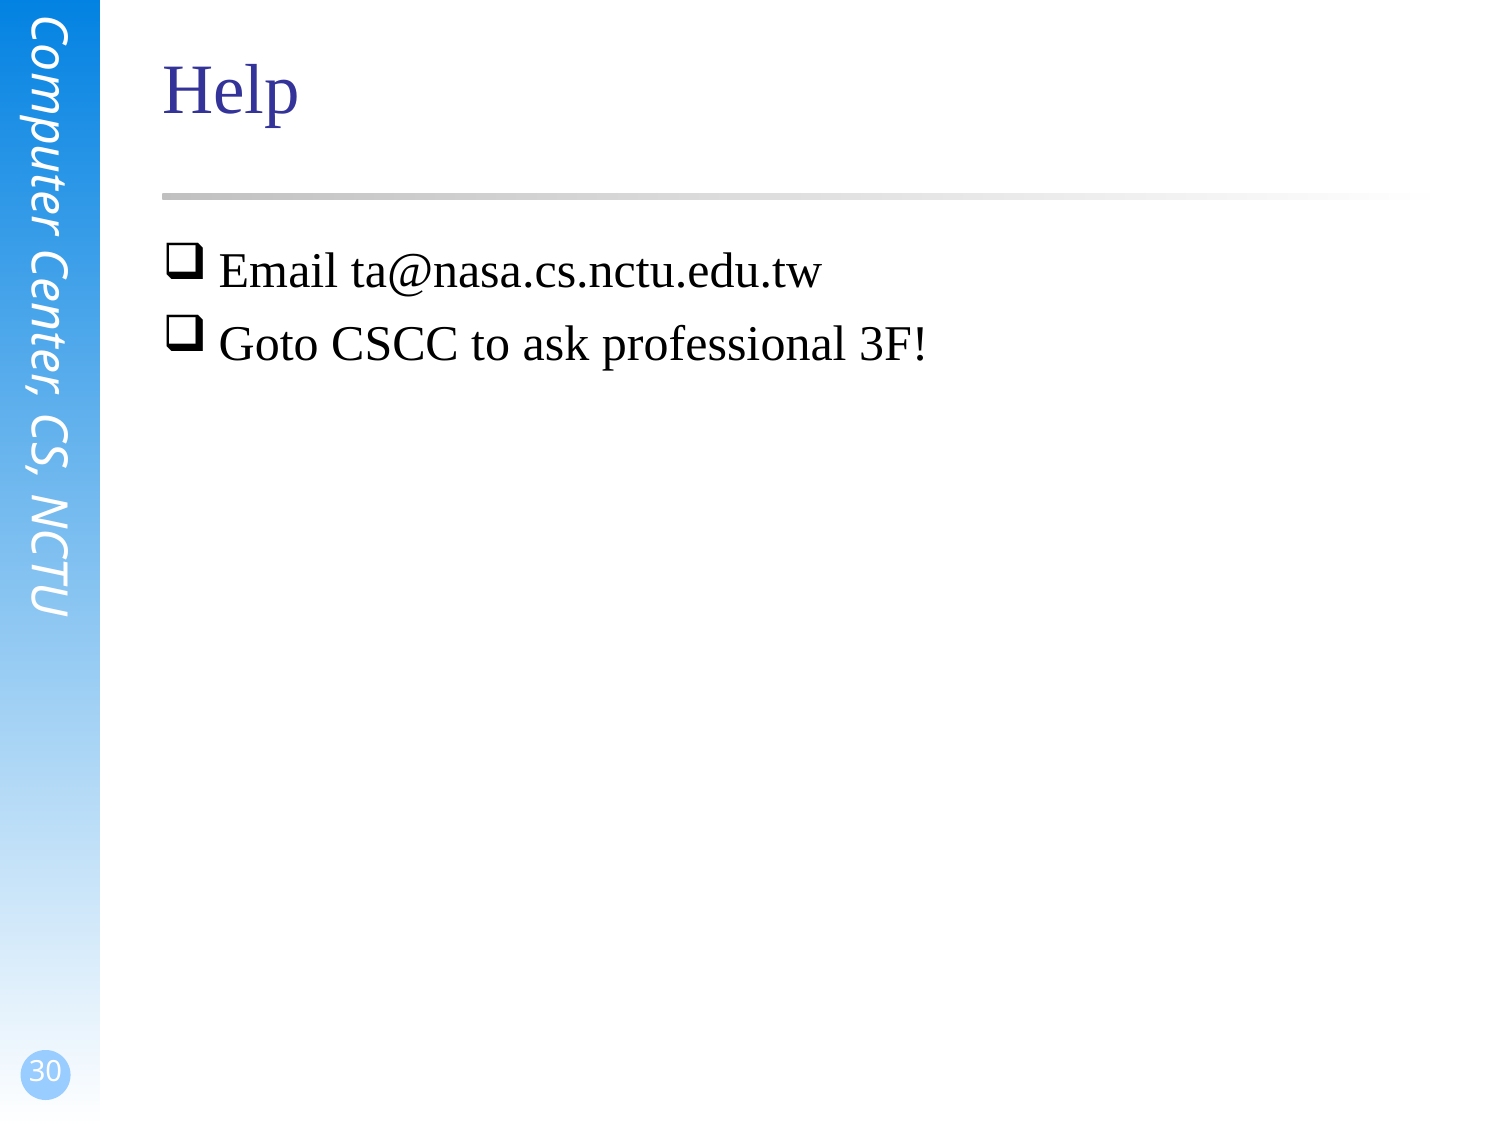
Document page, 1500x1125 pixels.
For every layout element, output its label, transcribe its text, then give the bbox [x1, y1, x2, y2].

list Email ta@nasa.cs.nctu.edu.tw Goto CSCC to ask professional 3F! [162, 237, 1438, 1075]
title Help [162, 42, 1438, 231]
